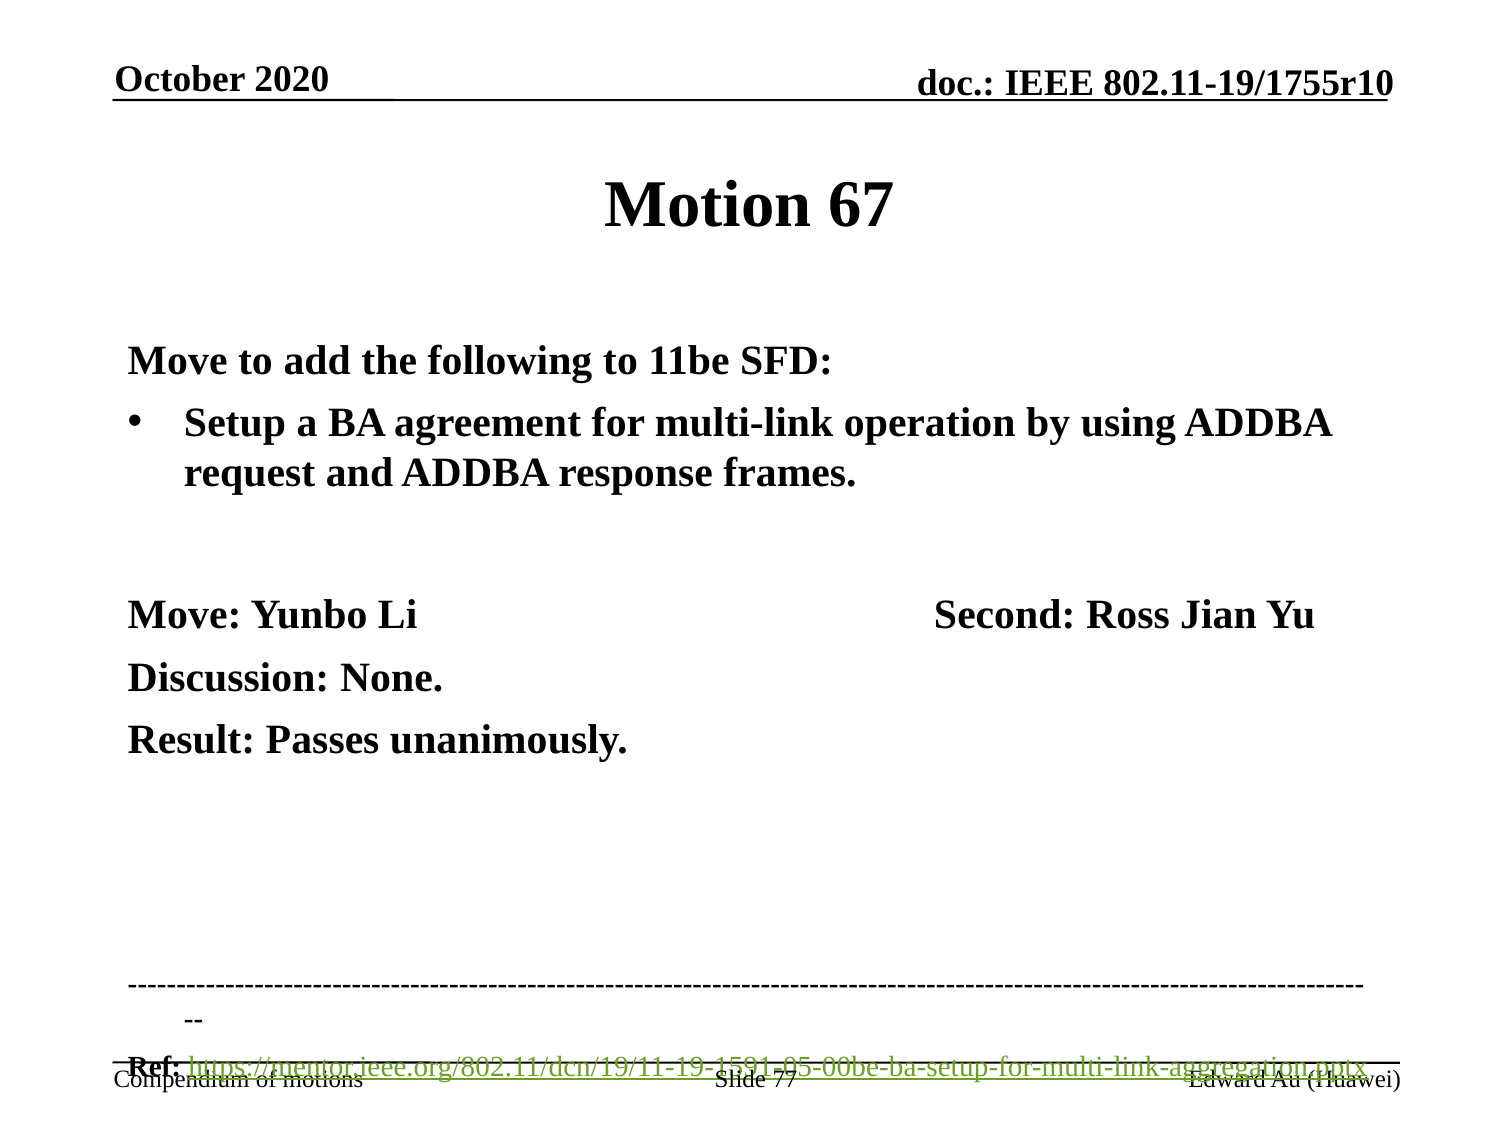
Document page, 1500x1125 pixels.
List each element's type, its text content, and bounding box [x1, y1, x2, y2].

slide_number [114, 54, 423, 100]
footer Edward Au (Huawei) [878, 1061, 1402, 1093]
list Move to add the following to 11be SFD: Setup a BA agreement for multi-link operation by using ADDBA request and ADDBA response frames. Move: Yunbo Li Second: Ross Jian Yu Discussion: None. Result: Passes unanimously. --------------------------------------------------------------------------------------------------------------------------------- Ref: https://mentor.ieee.org/802.11/dcn/19/11-19-1591-05-00be-ba-setup-for-multi-link-aggregation.pptx [112, 324, 1388, 1063]
slide_number Slide 77 [712, 1061, 800, 1123]
title Motion 67 [112, 112, 1388, 288]
